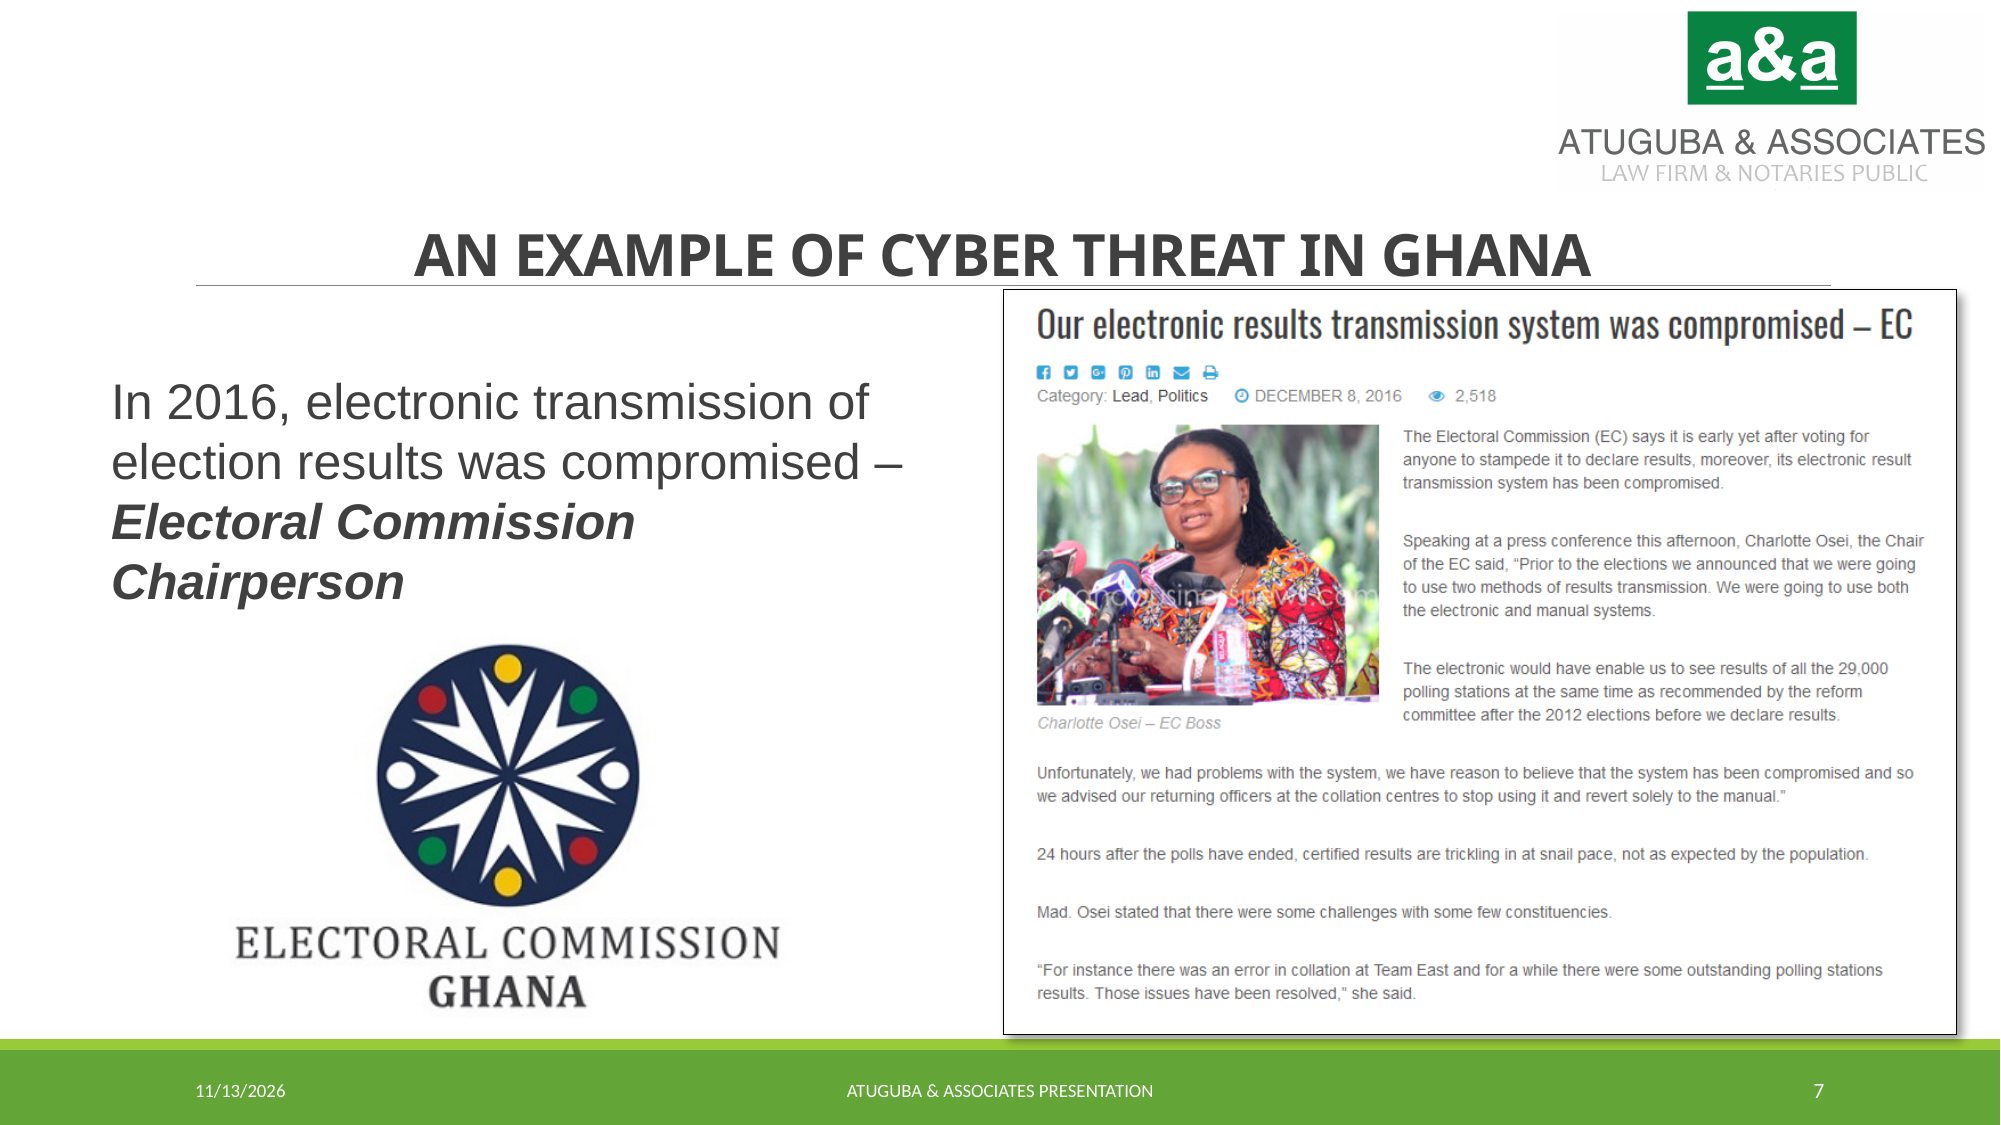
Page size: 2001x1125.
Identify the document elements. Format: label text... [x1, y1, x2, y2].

title AN EXAMPLE OF CYBER THREAT IN GHANA [246, 102, 1760, 297]
footer Atuguba & Associates Presentation [604, 1059, 1396, 1120]
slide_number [180, 1059, 586, 1120]
picture [1002, 289, 1957, 1036]
list In 2016, electronic transmission of election results was compromised – Electoral Commission Chairperson [111, 361, 941, 622]
slide_number 7 [1624, 1059, 1840, 1120]
picture [213, 622, 838, 1025]
picture [1557, 11, 1985, 194]
